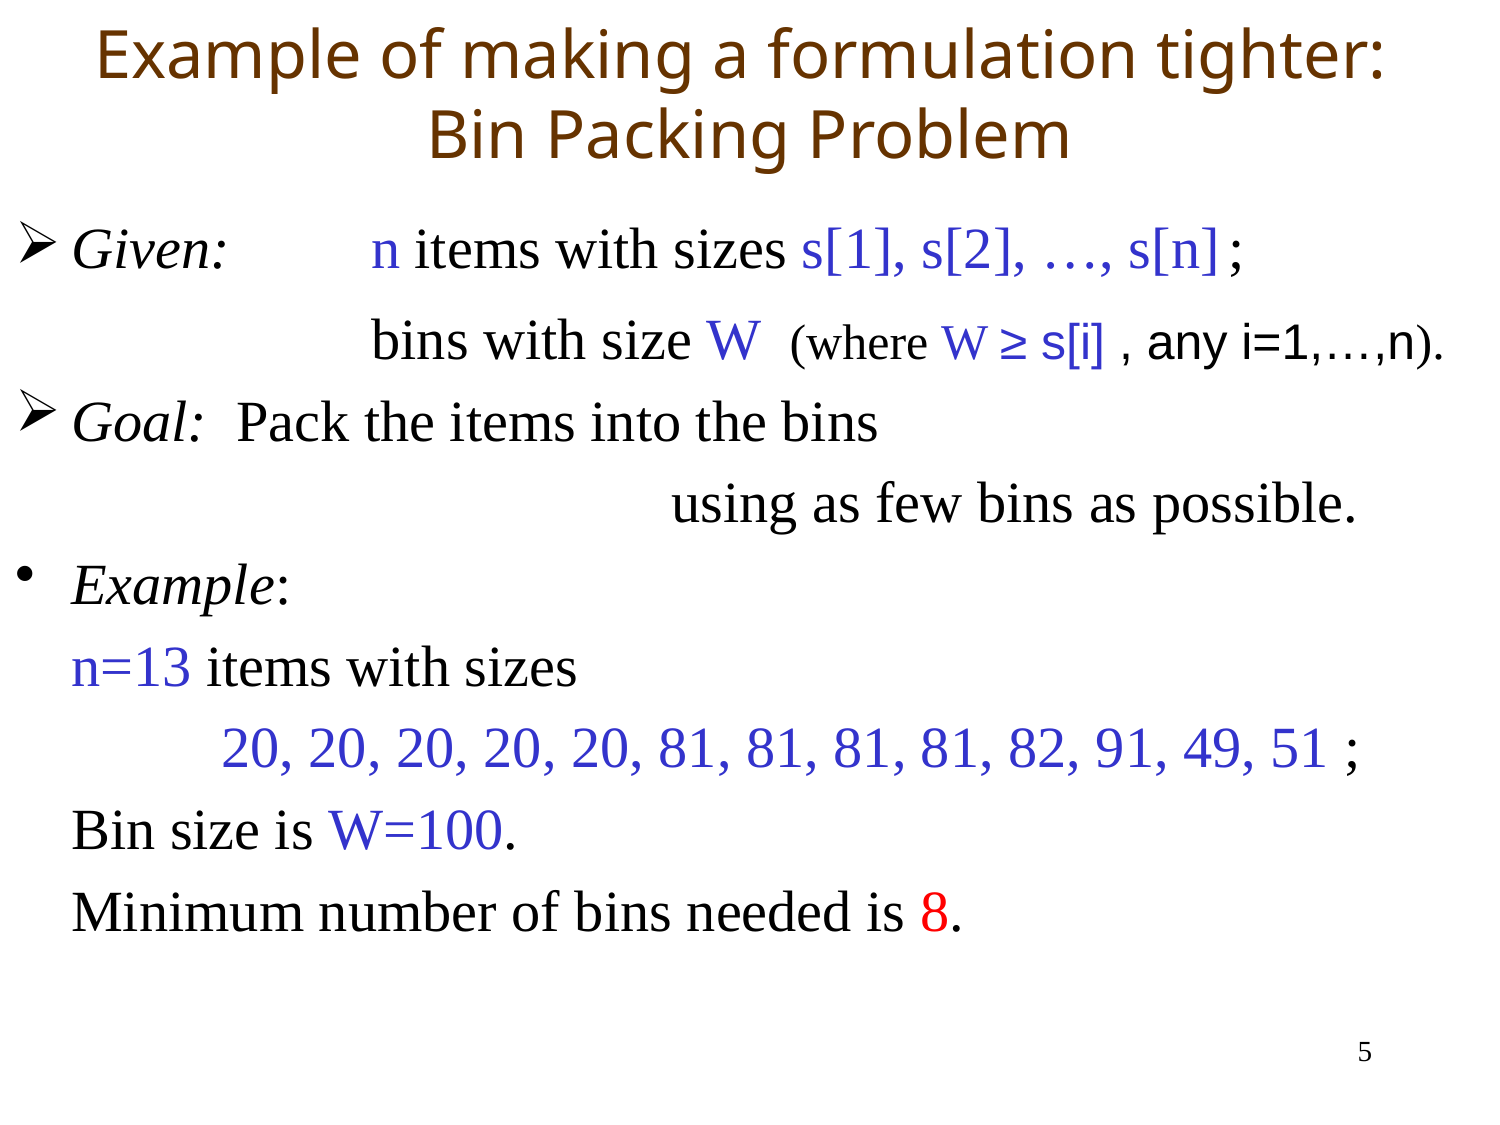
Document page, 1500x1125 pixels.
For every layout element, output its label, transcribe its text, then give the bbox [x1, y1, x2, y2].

list Given: n items with sizes s[1], s[2], …, s[n] ; bins with size W (where W ≥ s[i] , any i=1,…,n). Goal: Pack the items into the bins using as few bins as possible. Example: n=13 items with sizes 20, 20, 20, 20, 20, 81, 81, 81, 81, 82, 91, 49, 51 ; Bin size is W=100. Minimum number of bins needed is 8. [0, 202, 1500, 1125]
title Example of making a formulation tighter: Bin Packing Problem [0, 0, 1500, 185]
